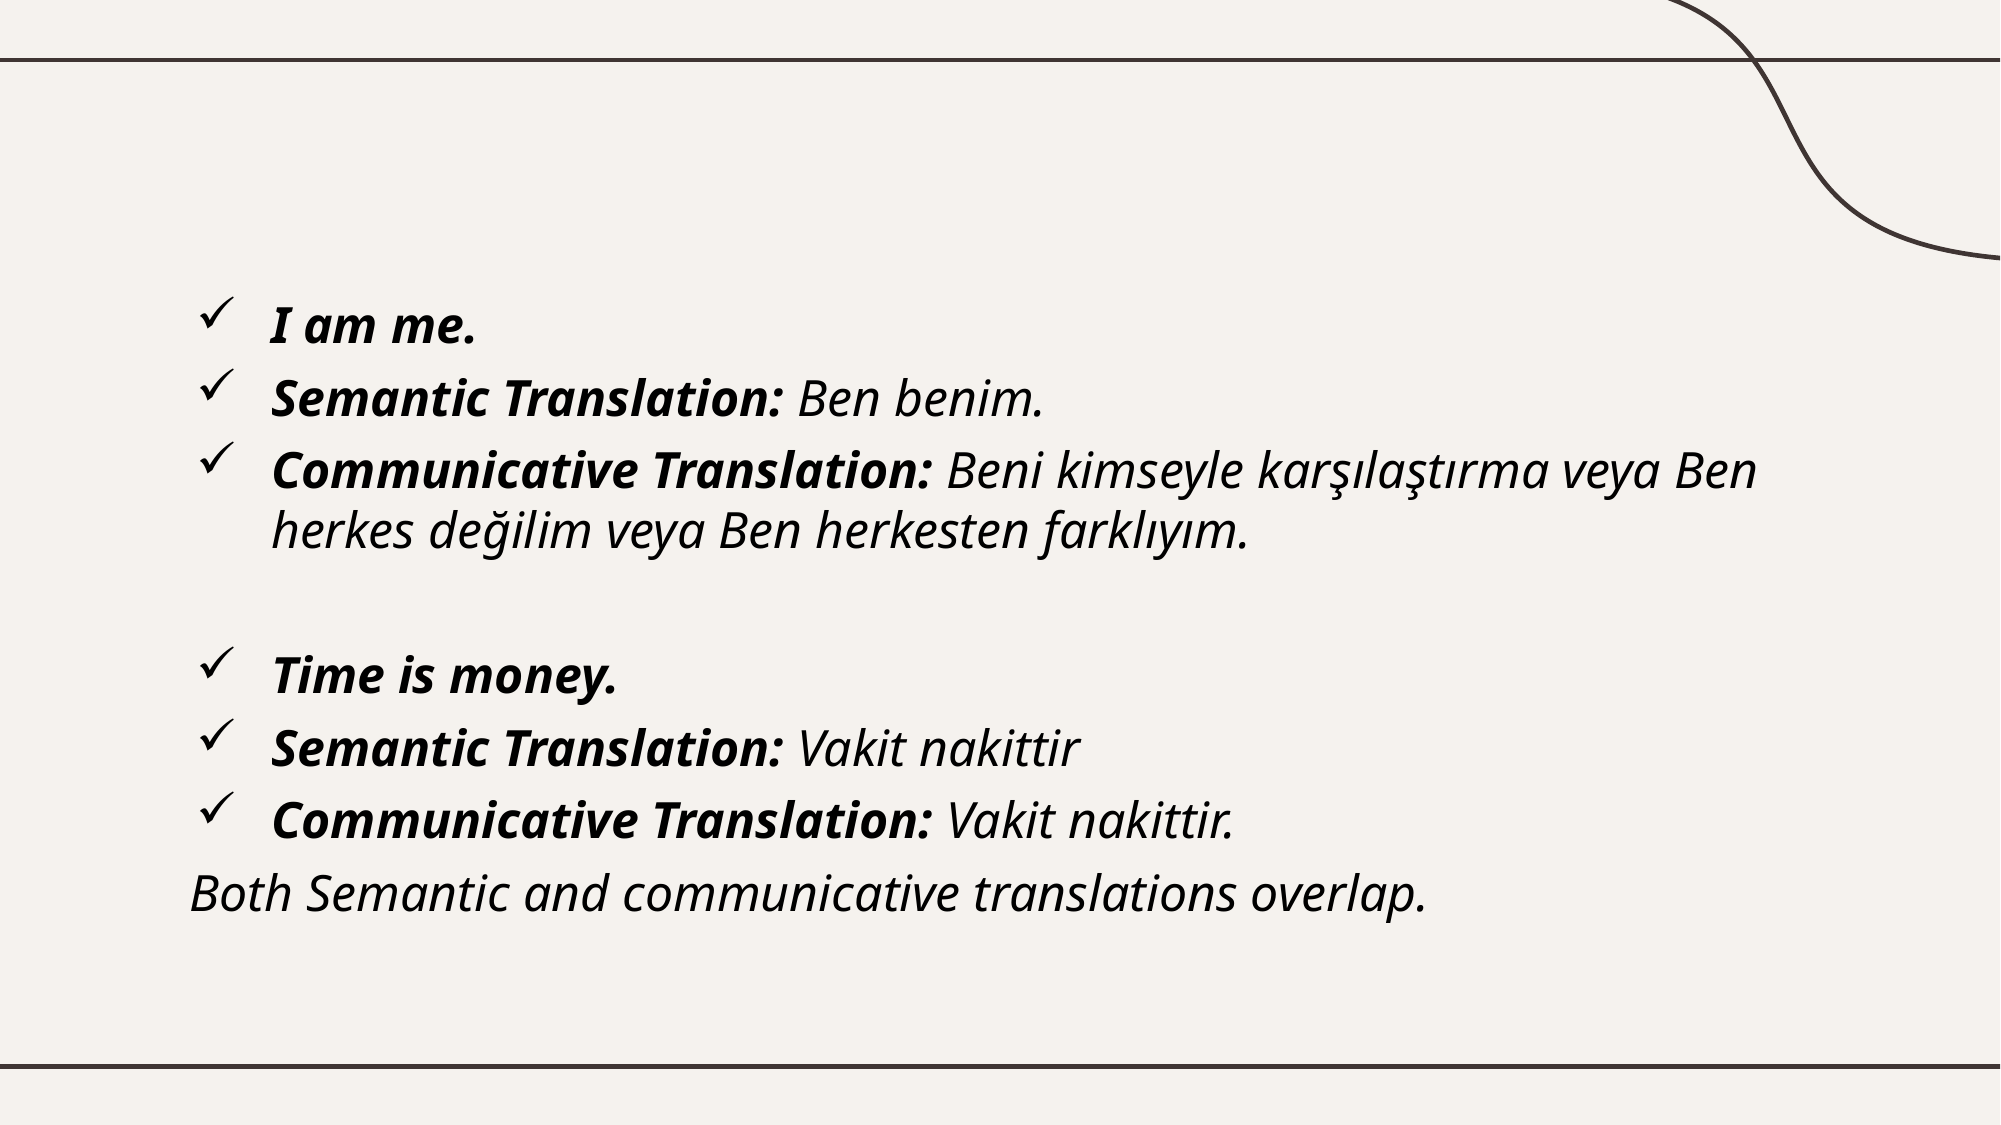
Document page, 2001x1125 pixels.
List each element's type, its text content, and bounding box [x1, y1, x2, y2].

list I am me. Semantic Translation: Ben benim. Communicative Translation: Beni kimseyle karşılaştırma veya Ben herkes değilim veya Ben herkesten farklıyım. Time is money. Semantic Translation: Vakit nakittir Communicative Translation: Vakit nakittir. Both Semantic and communicative translations overlap. [156, 278, 1844, 1000]
